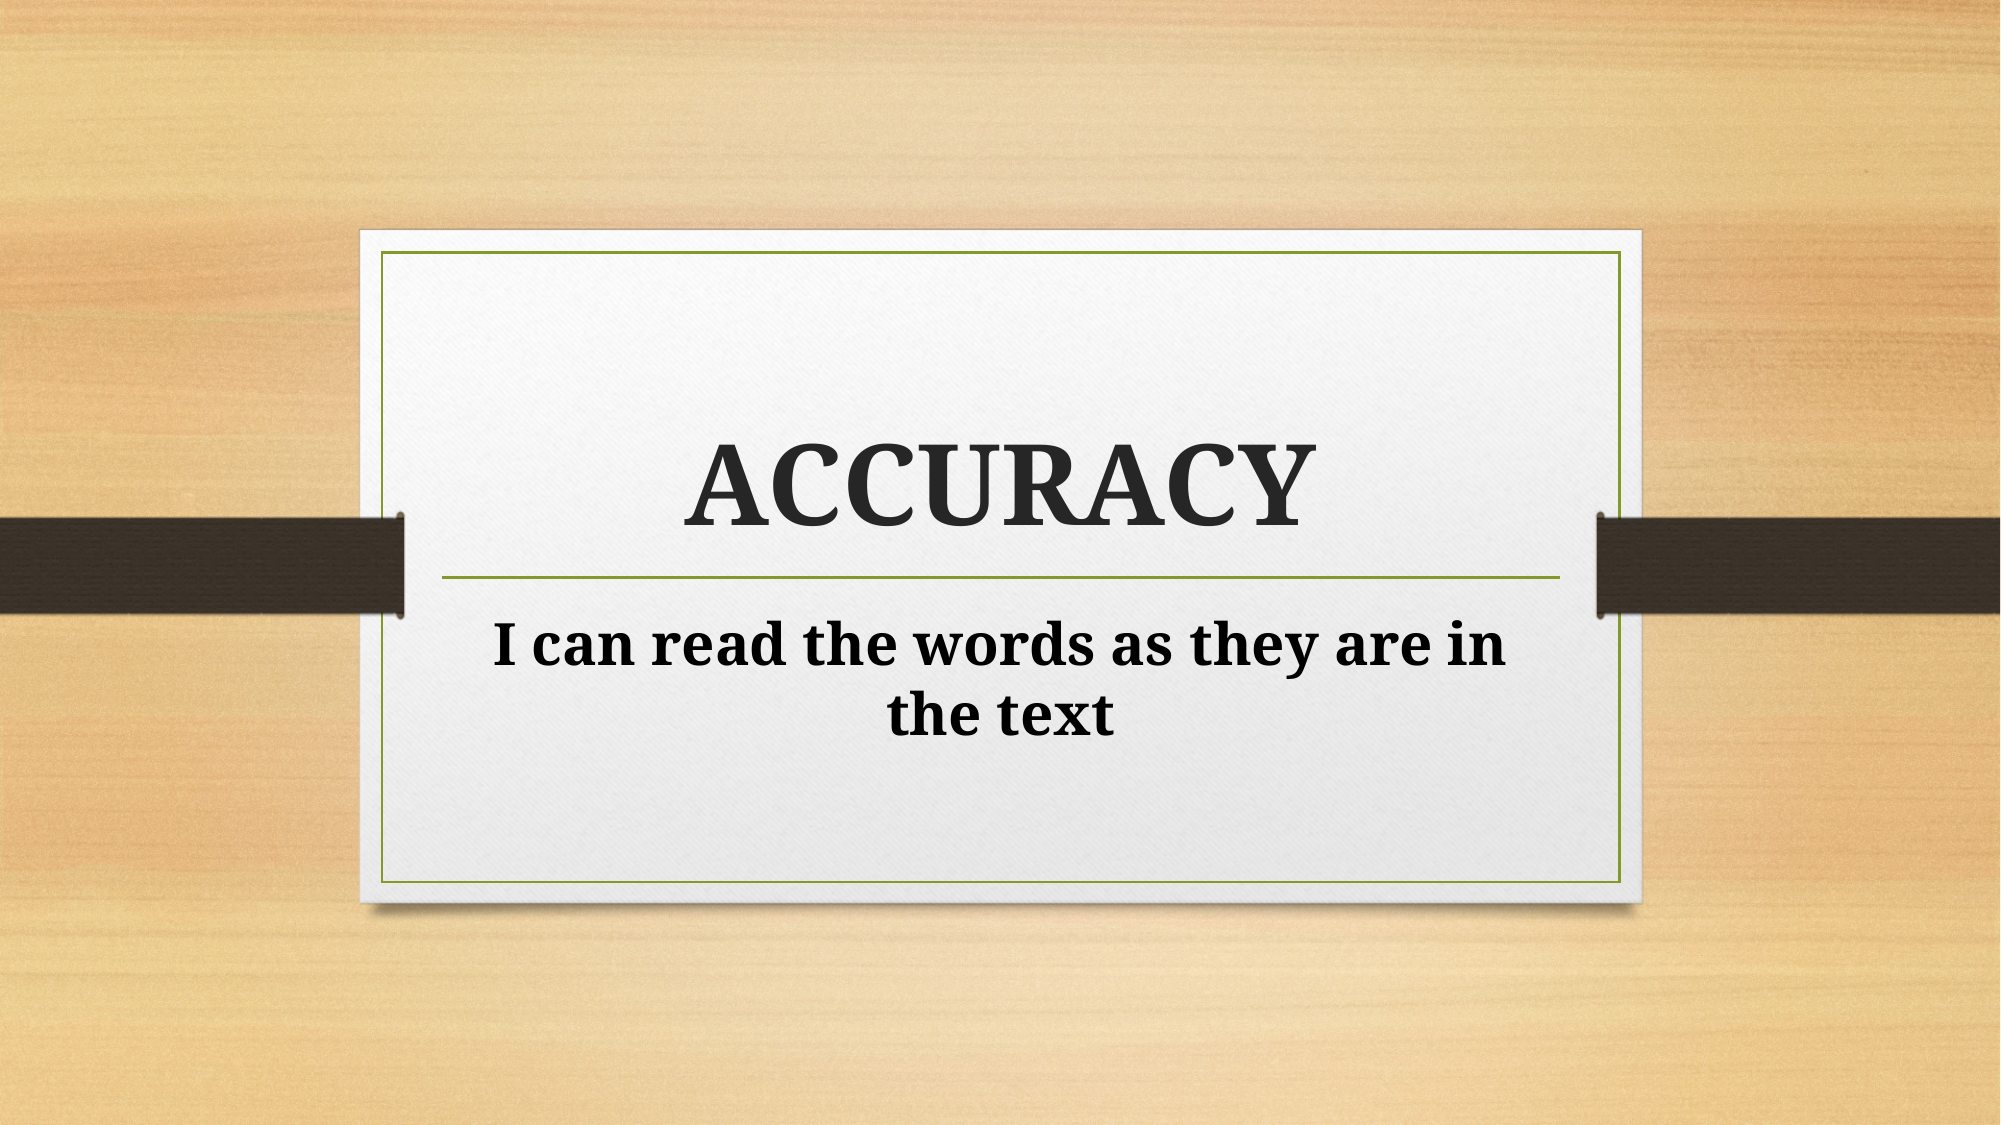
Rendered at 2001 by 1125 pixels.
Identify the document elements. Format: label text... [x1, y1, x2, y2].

picture [0, 0, 2001, 1125]
subtitle I can read the words as they are in the text [441, 600, 1560, 817]
title ACCURACY [441, 306, 1560, 556]
